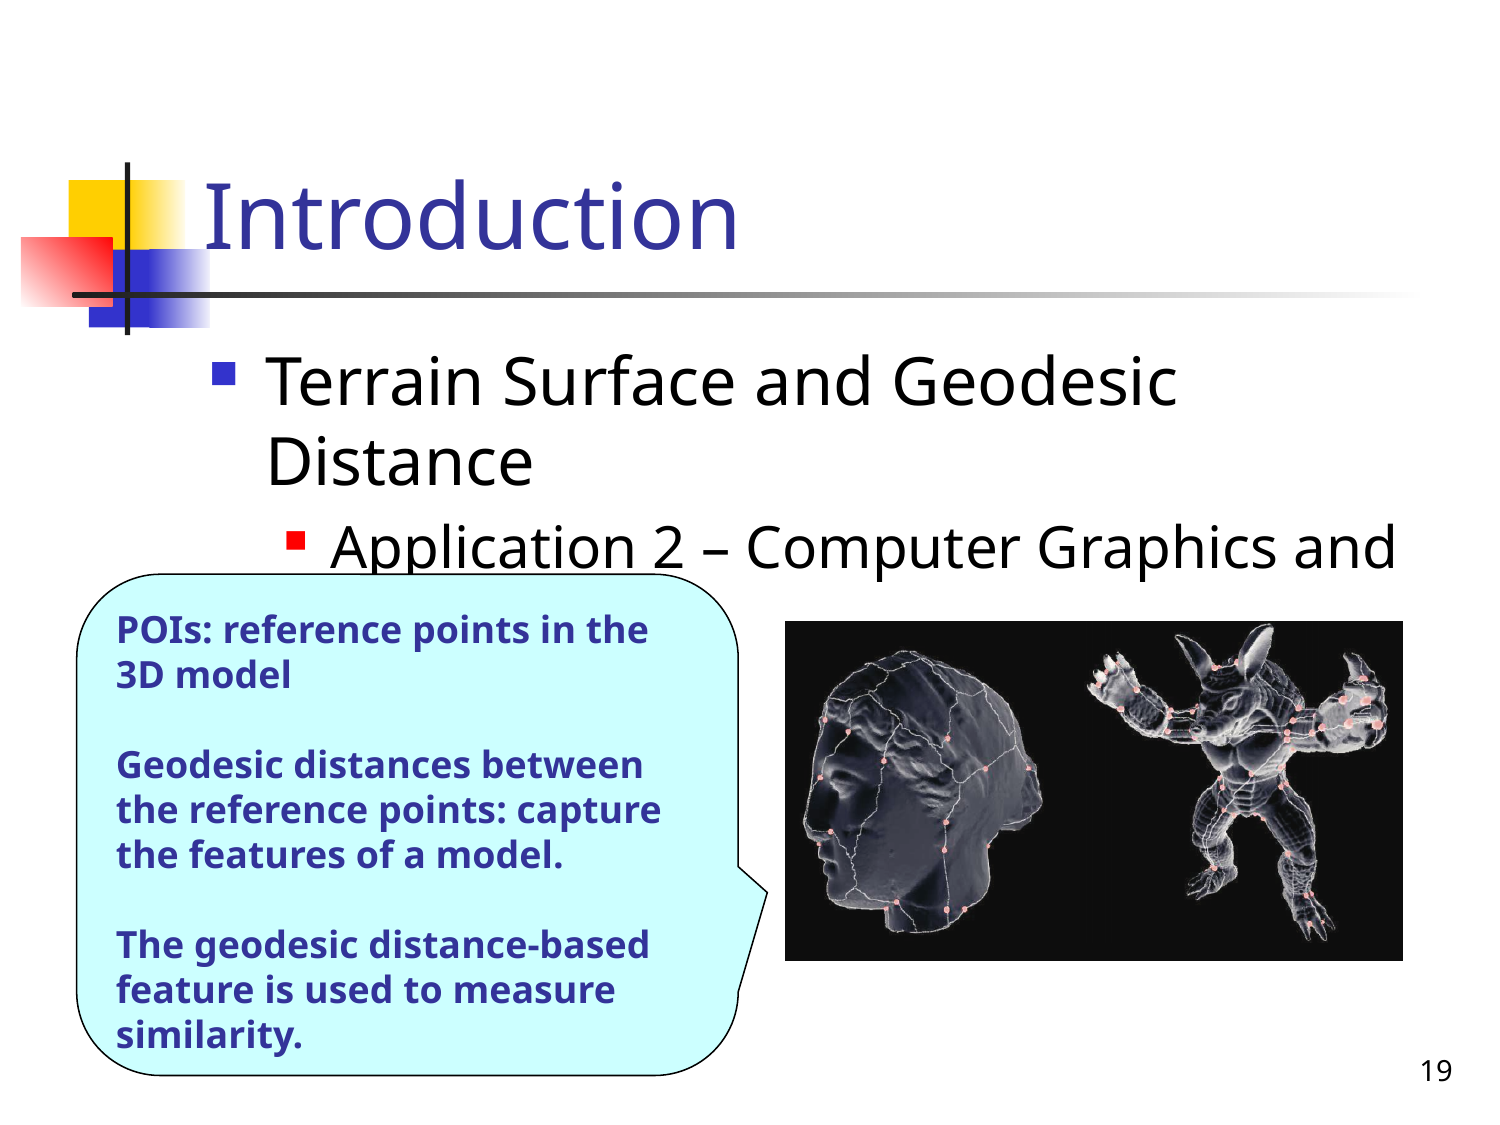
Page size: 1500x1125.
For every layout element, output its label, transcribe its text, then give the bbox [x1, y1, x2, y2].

title Introduction [188, 35, 1468, 275]
text_box POIs: reference points in the 3D model Geodesic distances between the reference points: capture the features of a model. The geodesic distance-based feature is used to measure similarity. [76, 574, 768, 1076]
slide_number 19 [1155, 1024, 1468, 1100]
picture [785, 621, 1403, 962]
list Terrain Surface and Geodesic Distance Application 2 – Computer Graphics and Vision [193, 331, 1469, 492]
